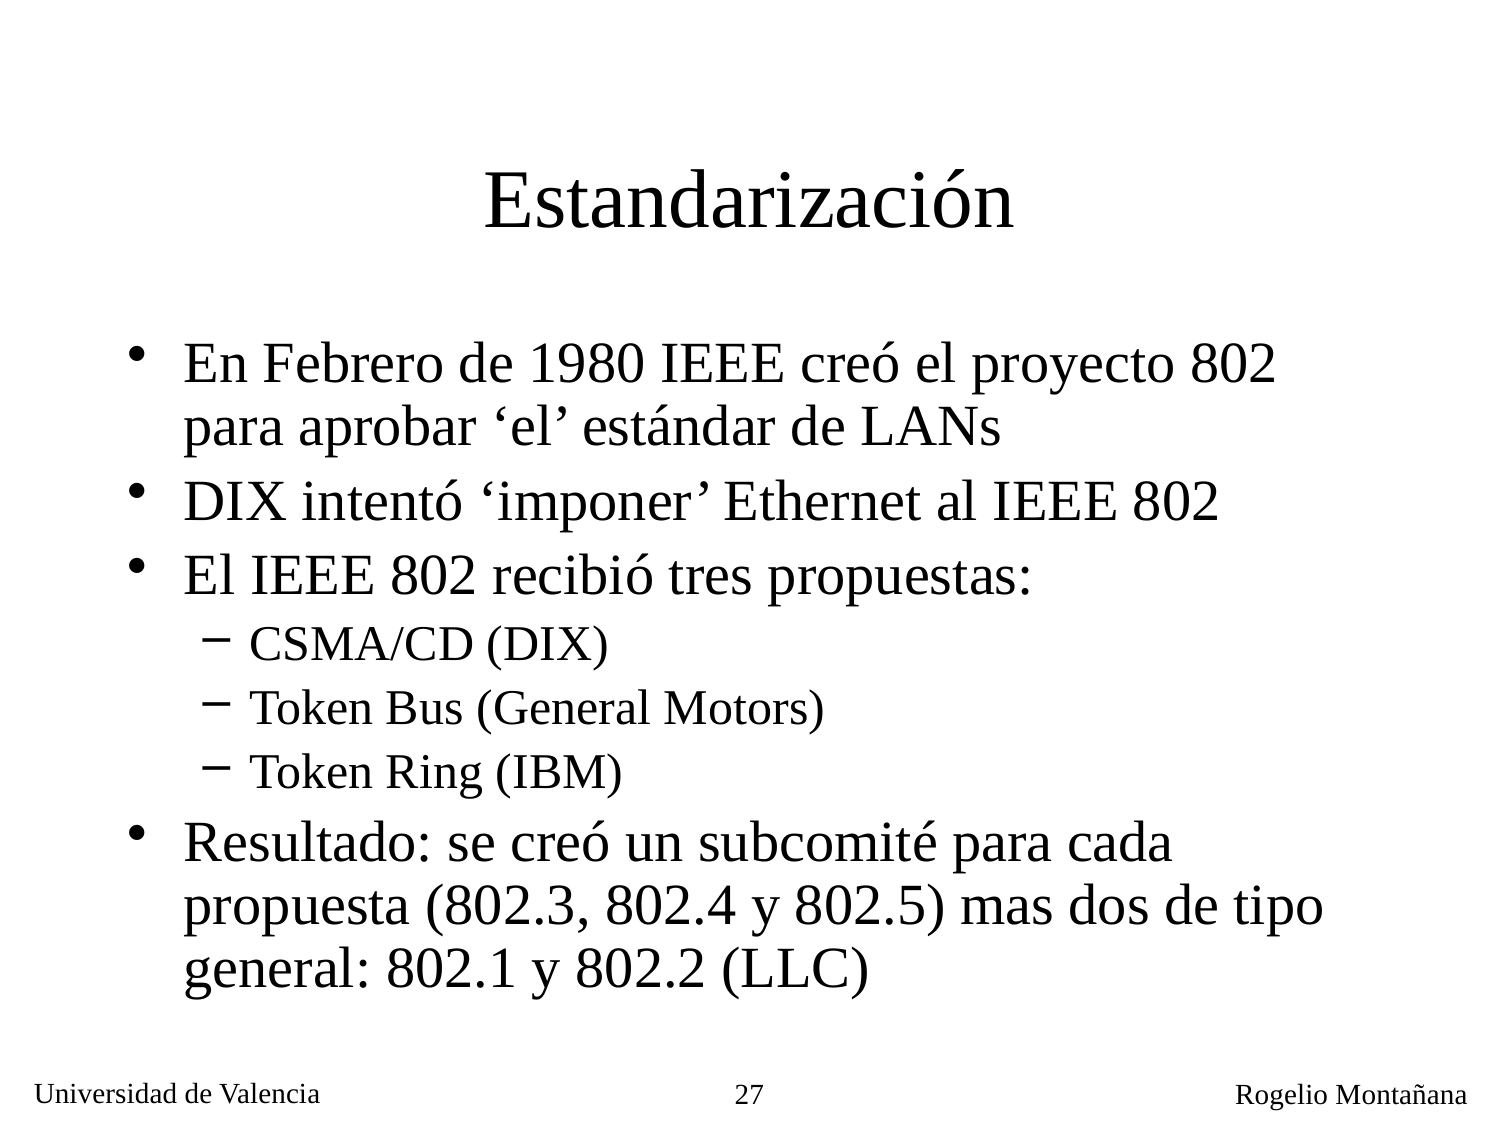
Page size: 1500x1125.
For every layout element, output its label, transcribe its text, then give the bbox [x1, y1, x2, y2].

title Estandarización [112, 99, 1388, 288]
list En Febrero de 1980 IEEE creó el proyecto 802 para aprobar ‘el’ estándar de LANs DIX intentó ‘imponer’ Ethernet al IEEE 802 El IEEE 802 recibió tres propuestas: CSMA/CD (DIX) Token Bus (General Motors) Token Ring (IBM) Resultado: se creó un subcomité para cada propuesta (802.3, 802.4 y 802.5) mas dos de tipo general: 802.1 y 802.2 (LLC) [112, 324, 1388, 1001]
